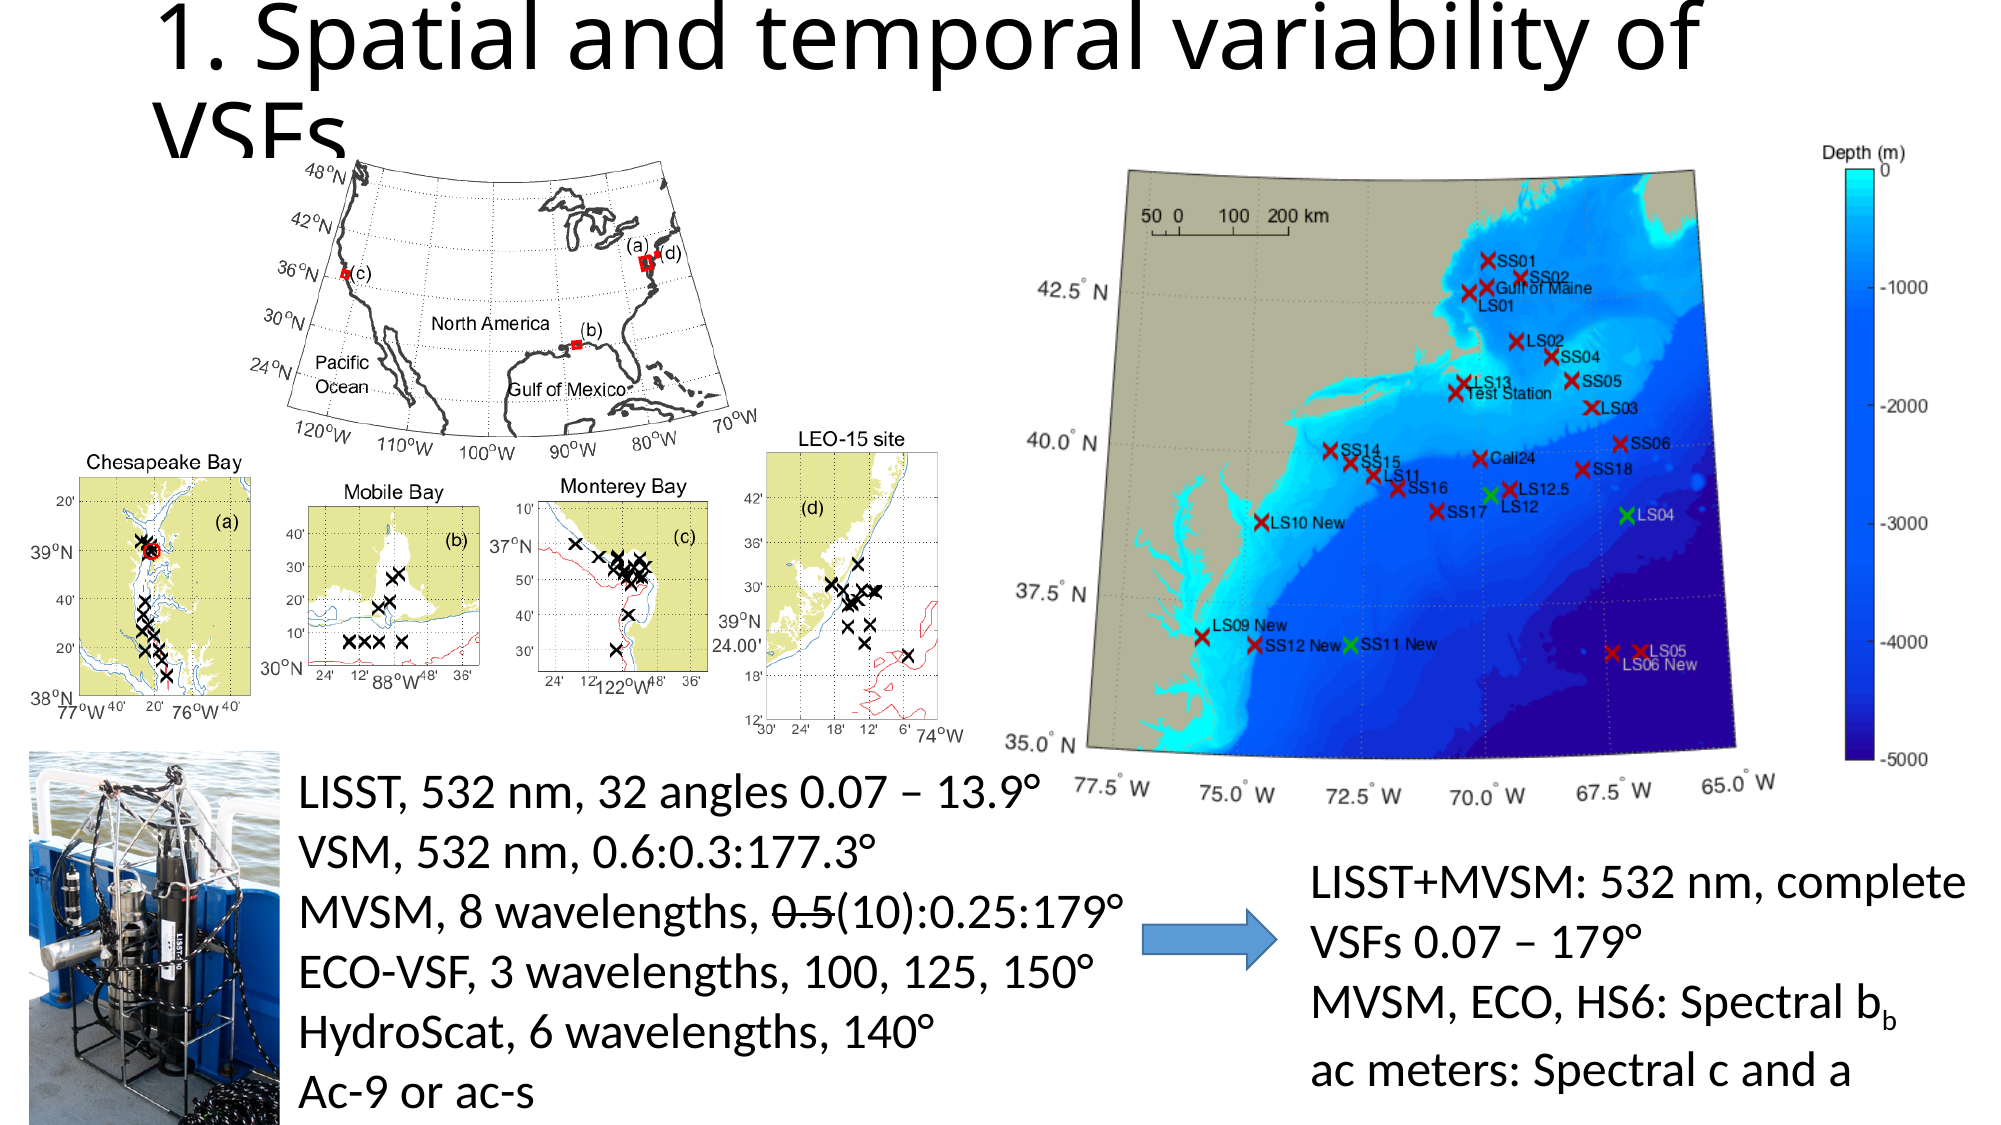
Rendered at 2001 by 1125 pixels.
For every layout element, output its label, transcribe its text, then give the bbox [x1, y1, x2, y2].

picture [29, 751, 280, 1125]
text_box LISST+MVSM: 532 nm, complete VSFs 0.07 – 179° MVSM, ECO, HS6: Spectral bb ac meters: Spectral c and a [1295, 840, 2000, 1104]
title 1. Spatial and temporal variability of VSFs [137, 19, 1863, 160]
picture [978, 116, 1950, 839]
text_box [1141, 907, 1278, 972]
picture [29, 158, 964, 743]
text_box LISST, 532 nm, 32 angles 0.07 – 13.9° VSM, 532 nm, 0.6:0.3:177.3° MVSM, 8 wavelengths, 0.5(10):0.25:179° ECO-VSF, 3 wavelengths, 100, 125, 150° HydroScat, 6 wavelengths, 140° Ac-9 or ac-s [283, 751, 1139, 1125]
